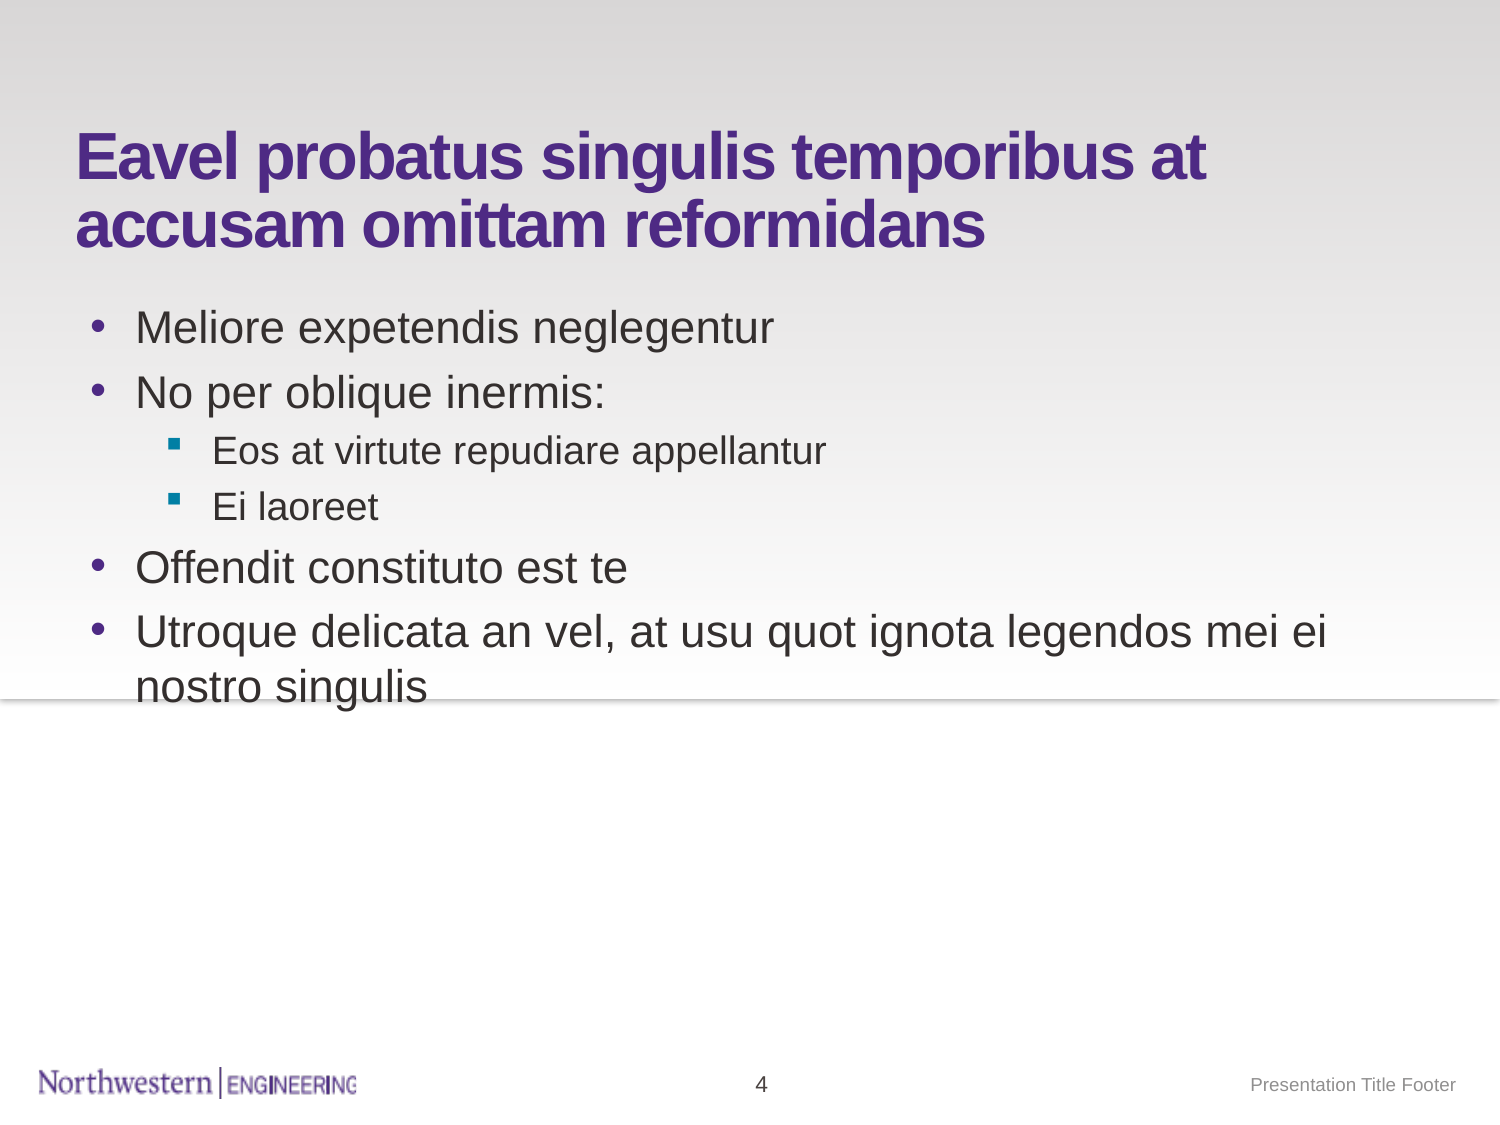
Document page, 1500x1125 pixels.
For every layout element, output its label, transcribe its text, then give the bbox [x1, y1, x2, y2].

footer Presentation Title Footer [941, 1053, 1477, 1114]
title Eavel probatus singulis temporibus at accusam omittam reformidans [75, 81, 1453, 261]
slide_number 4 [722, 1053, 804, 1114]
list Meliore expetendis neglegentur No per oblique inermis: Eos at virtute repudiare appellantur Ei laoreet Offendit constituto est te Utroque delicata an vel, at usu quot ignota legendos mei ei nostro singulis [75, 290, 1453, 1023]
